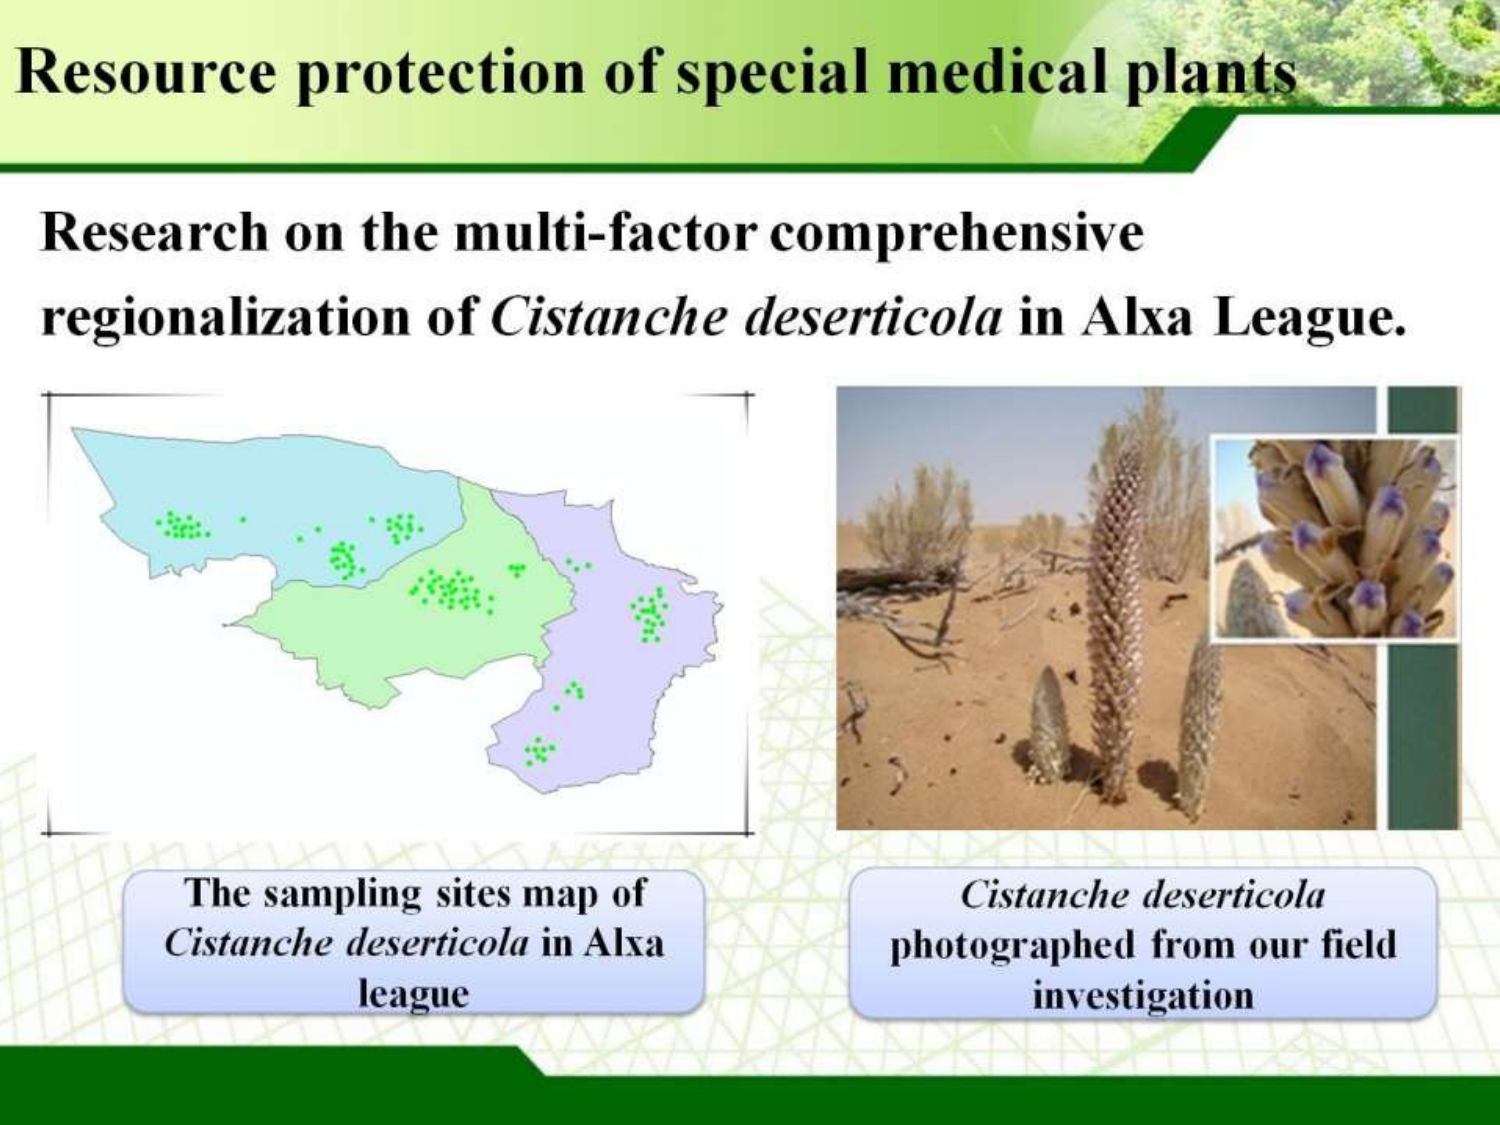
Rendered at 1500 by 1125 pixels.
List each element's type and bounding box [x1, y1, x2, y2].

text_box [0, 0, 1500, 1125]
